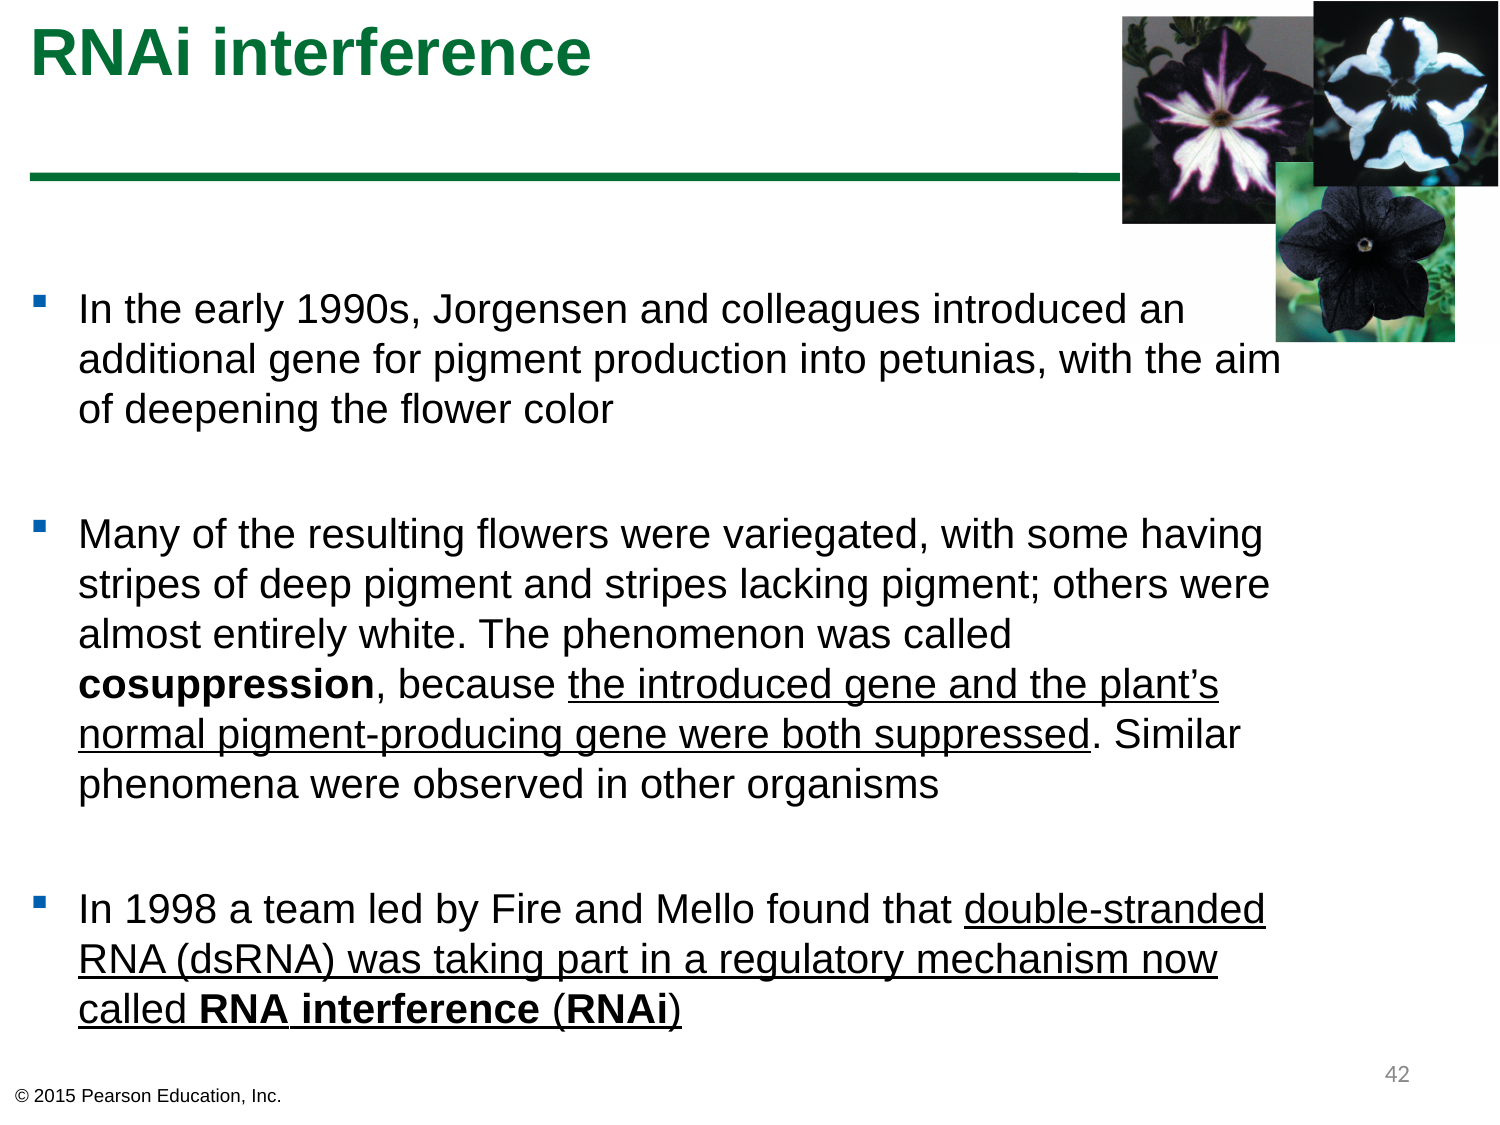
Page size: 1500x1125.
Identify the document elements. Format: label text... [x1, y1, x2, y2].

footer © 2015 Pearson Education, Inc. [0, 1065, 507, 1125]
title RNAi interference [29, 17, 1115, 153]
text_box 42 [1074, 1042, 1425, 1103]
text_box In the early 1990s, Jorgensen and colleagues introduced an additional gene for pigment production into petunias, with the aim of deepening the flower color Many of the resulting flowers were variegated, with some having stripes of deep pigment and stripes lacking pigment; others were almost entirely white. The phenomenon was called cosuppression, because the introduced gene and the plant’s normal pigment-producing gene were both suppressed. Similar phenomena were observed in other organisms In 1998 a team led by Fire and Mello found that double-stranded RNA (dsRNA) was taking part in a regulatory mechanism now called RNA interference (RNAi) [25, 219, 1333, 1083]
picture [1120, 0, 1500, 344]
